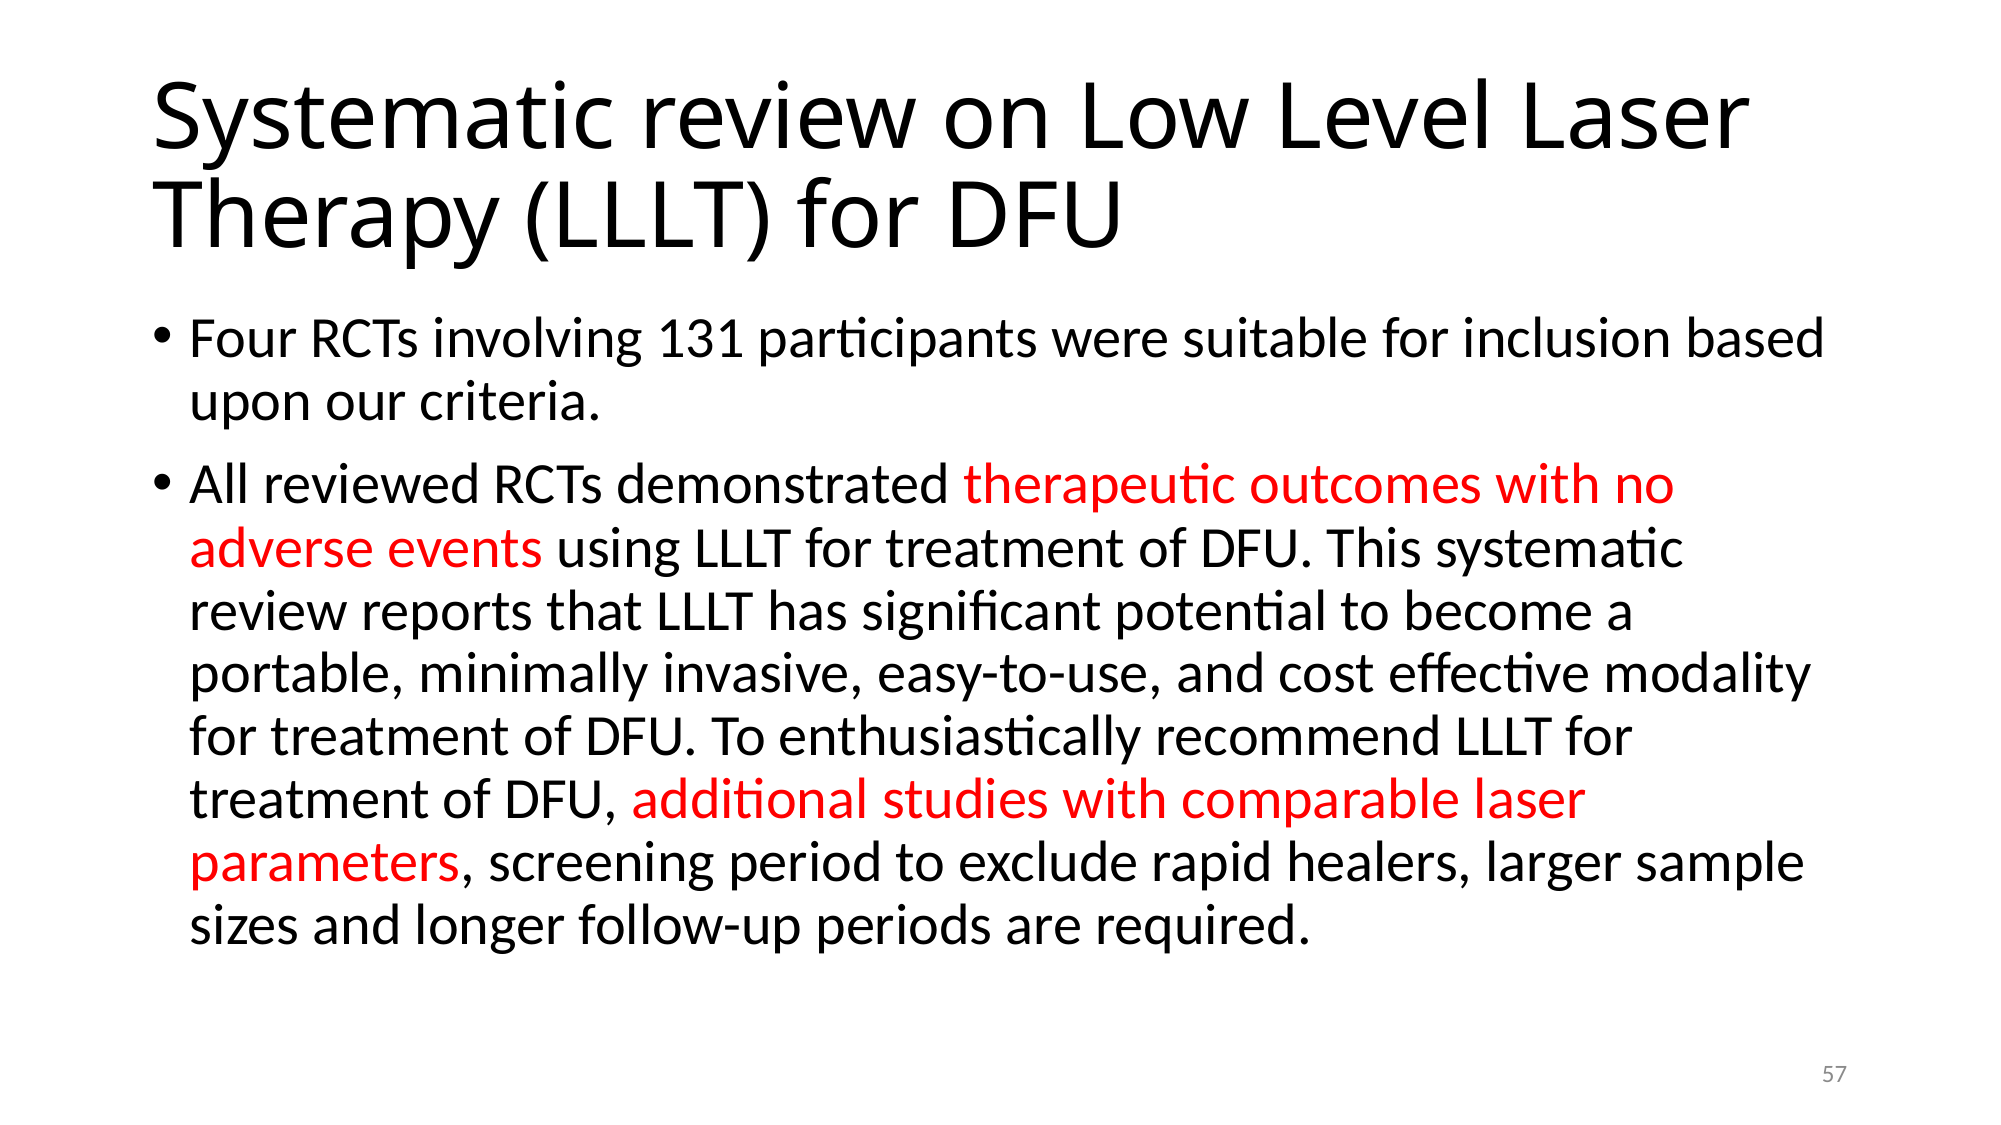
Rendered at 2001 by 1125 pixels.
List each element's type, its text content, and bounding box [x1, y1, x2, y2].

list Four RCTs involving 131 participants were suitable for inclusion based upon our criteria. All reviewed RCTs demonstrated therapeutic outcomes with no adverse events using LLLT for treatment of DFU. This systematic review reports that LLLT has significant potential to become a portable, minimally invasive, easy-to-use, and cost effective modality for treatment of DFU. To enthusiastically recommend LLLT for treatment of DFU, additional studies with comparable laser parameters, screening period to exclude rapid healers, larger sample sizes and longer follow-up periods are required. [137, 299, 1863, 1014]
title Systematic review on Low Level Laser Therapy (LLLT) for DFU [137, 59, 1863, 278]
slide_number 57 [1412, 1042, 1863, 1103]
